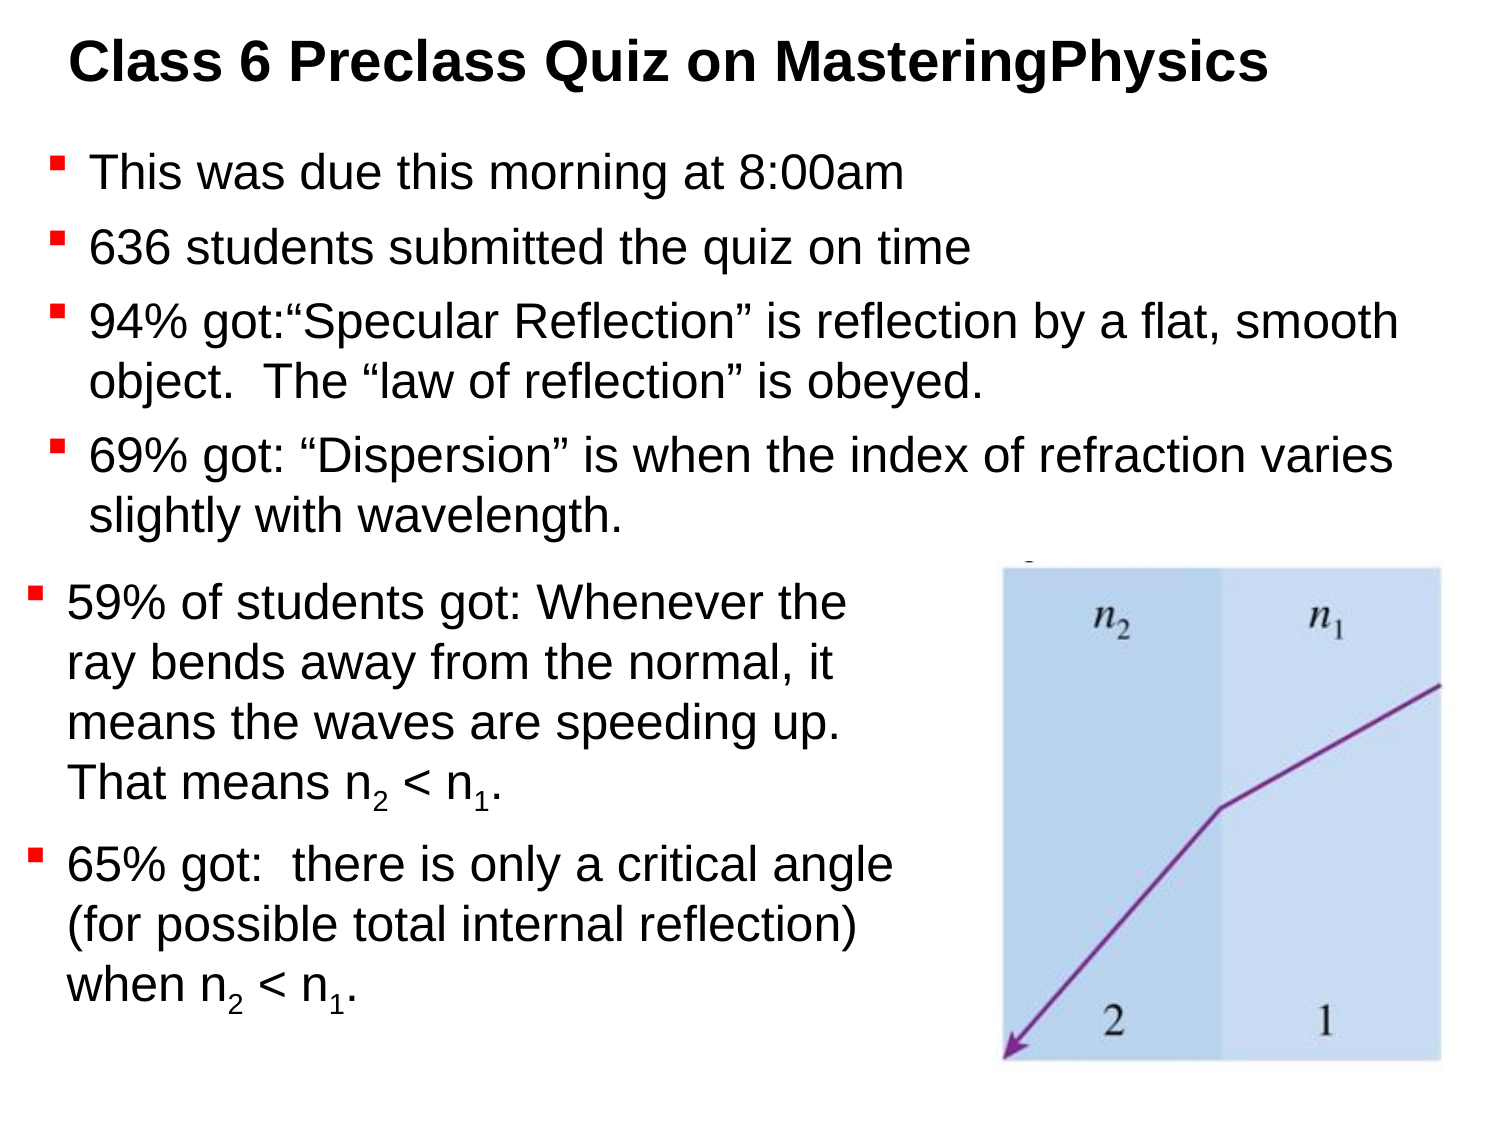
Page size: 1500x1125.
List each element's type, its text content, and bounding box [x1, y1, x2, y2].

picture [994, 561, 1456, 1071]
title Class 6 Preclass Quiz on MasteringPhysics [52, 13, 1448, 103]
text_box 59% of students got: Whenever the ray bends away from the normal, it means the waves are speeding up. That means n2 < n1. 65% got: there is only a critical angle (for possible total internal reflection) when n2 < n1. [9, 561, 925, 1028]
text_box This was due this morning at 8:00am 636 students submitted the quiz on time 94% got:“Specular Reflection” is reflection by a flat, smooth object. The “law of reflection” is obeyed. 69% got: “Dispersion” is when the index of refraction varies slightly with wavelength. [31, 132, 1453, 550]
